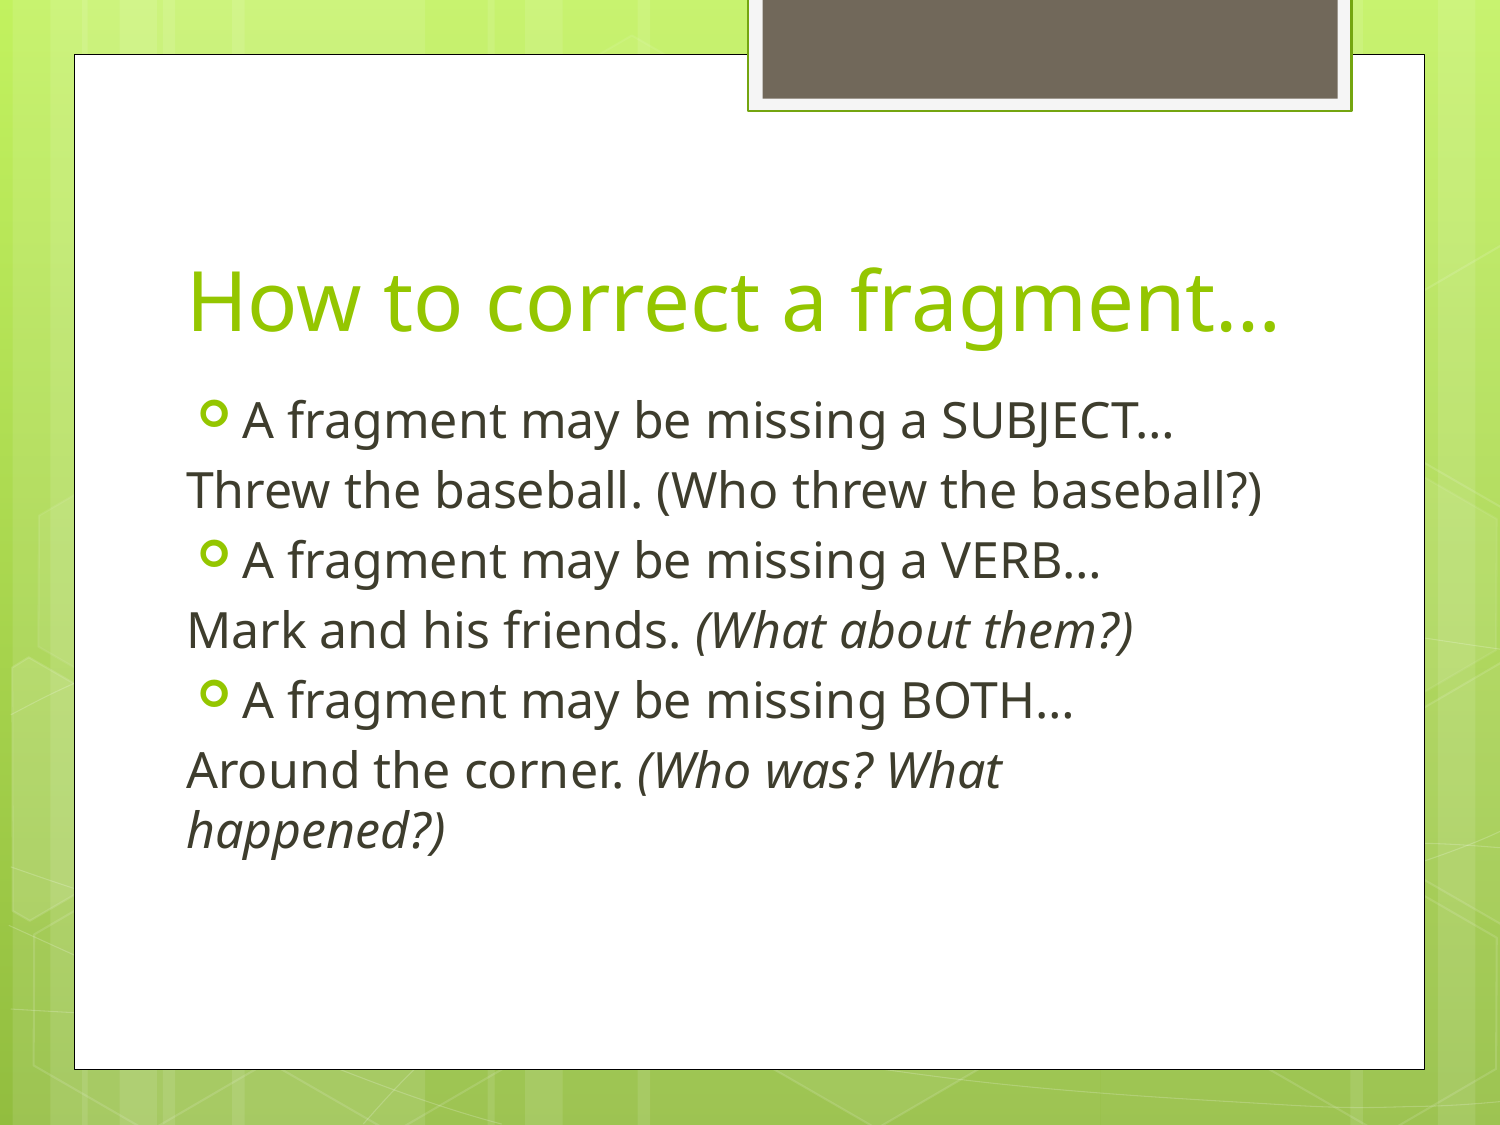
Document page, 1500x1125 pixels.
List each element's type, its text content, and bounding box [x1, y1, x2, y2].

title How to correct a fragment… [171, 168, 1324, 357]
list A fragment may be missing a SUBJECT… Threw the baseball. (Who threw the baseball?) A fragment may be missing a VERB… Mark and his friends. (What about them?) A fragment may be missing BOTH… Around the corner. (Who was? What happened?) [171, 381, 1283, 957]
